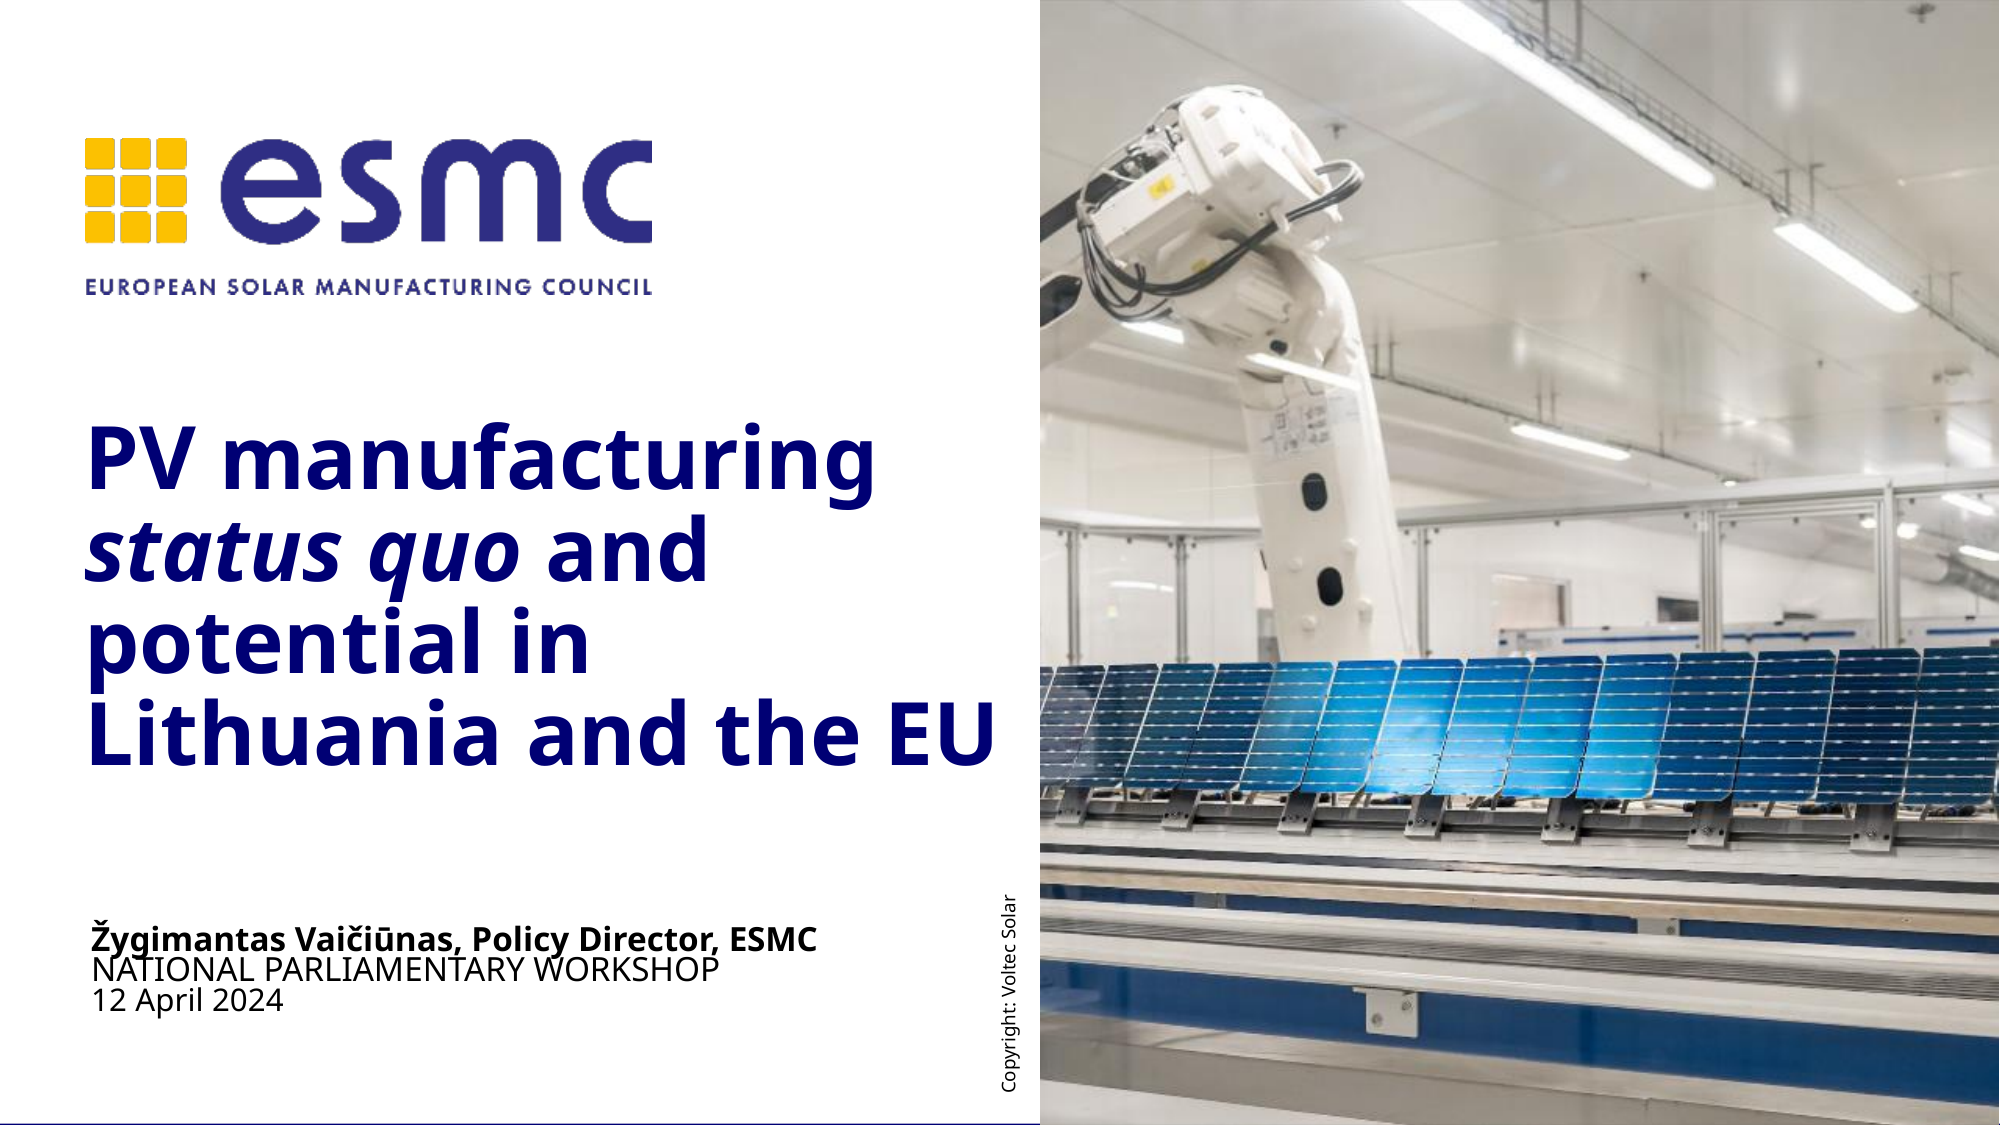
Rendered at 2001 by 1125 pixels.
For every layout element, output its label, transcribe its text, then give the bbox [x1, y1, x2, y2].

title PV manufacturing status quo and potential in Lithuania and the EU [84, 415, 989, 805]
subtitle Žygimantas Vaičiūnas, Policy Director, ESMC NATIONAL PARLIAMENTARY WORKSHOP 12 April 2024 [91, 927, 983, 1073]
picture [1040, 0, 1999, 1125]
text_box Copyright: Voltec Solar [989, 295, 1027, 1109]
picture [85, 138, 652, 295]
